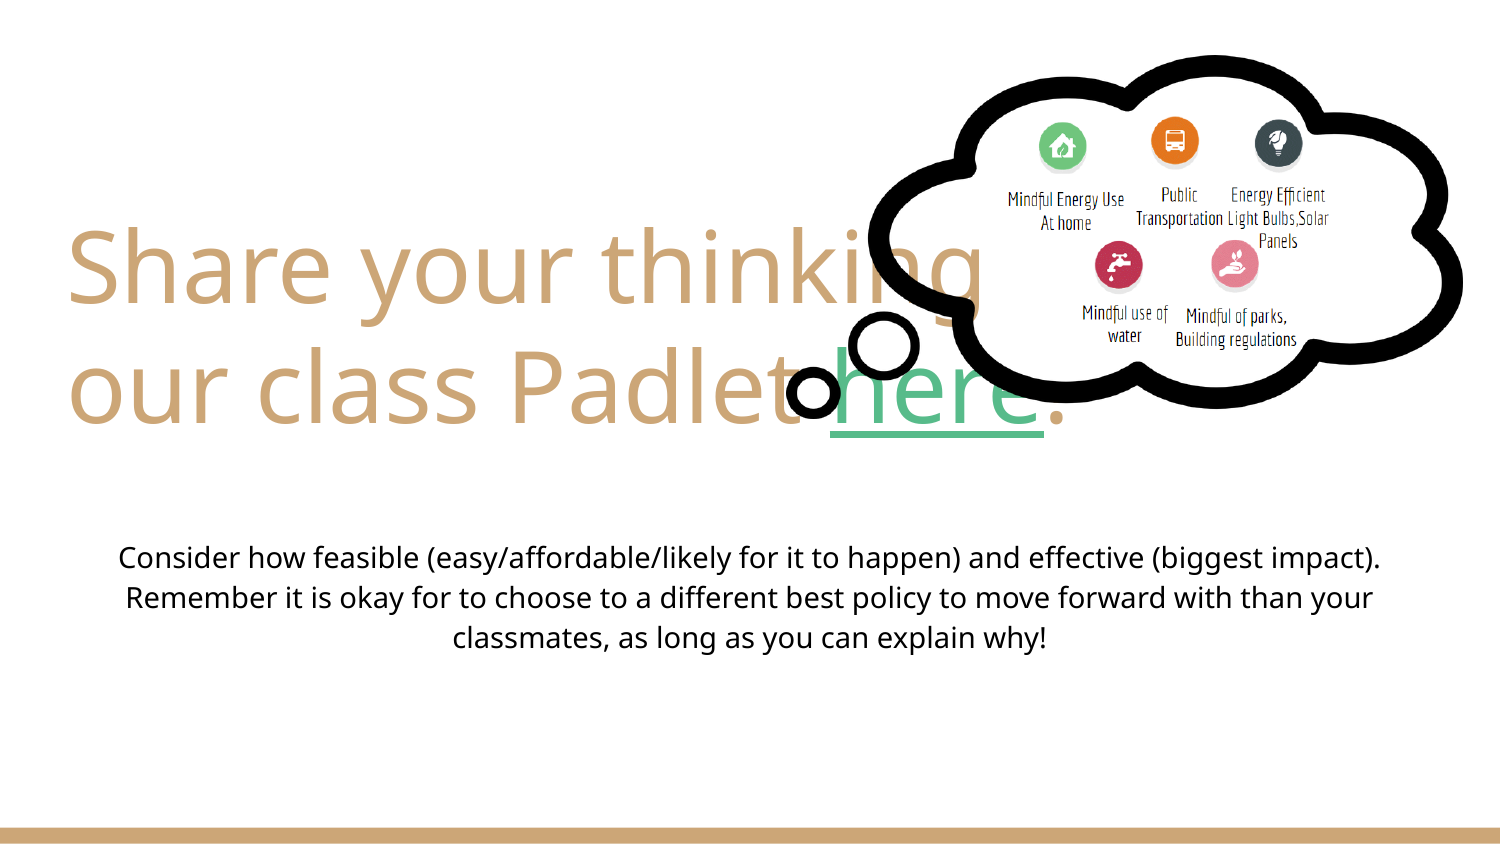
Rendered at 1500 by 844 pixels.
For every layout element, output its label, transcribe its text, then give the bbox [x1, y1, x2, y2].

title Share your thinking on our class Padlet here! [51, 157, 1449, 507]
picture [786, 55, 1463, 419]
list Consider how feasible (easy/affordable/likely for it to happen) and effective (biggest impact). Remember it is okay for to choose to a different best policy to move forward with than your classmates, as long as you can explain why! [51, 518, 1449, 695]
